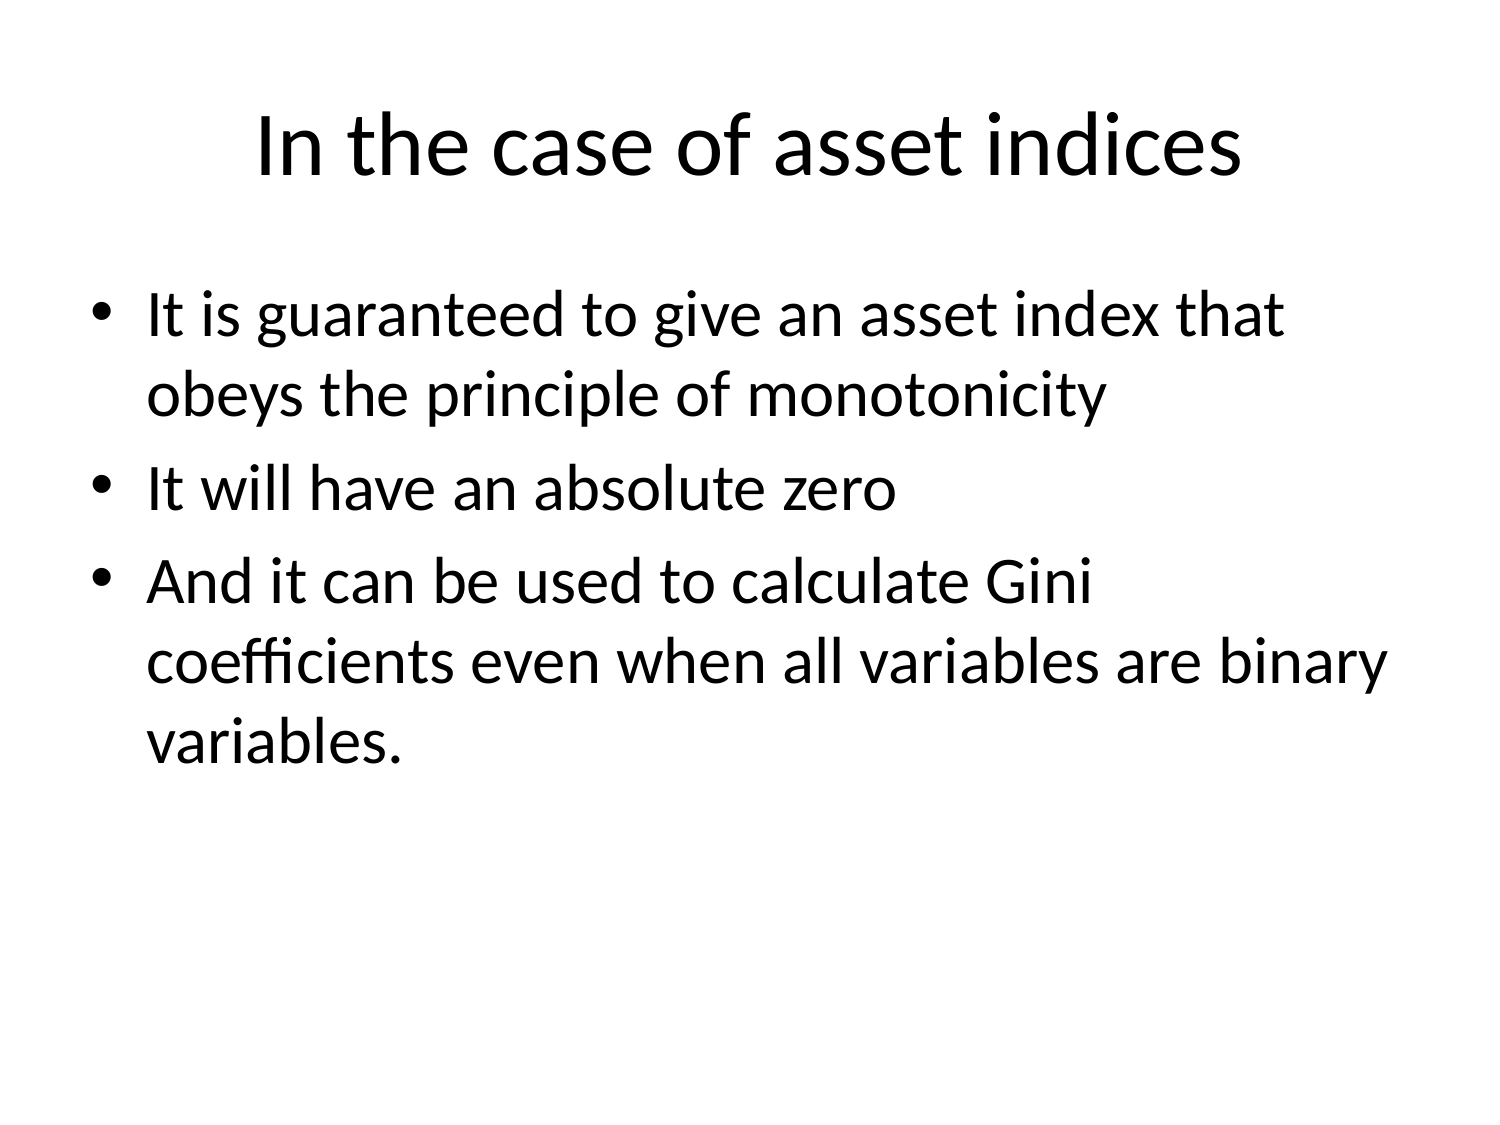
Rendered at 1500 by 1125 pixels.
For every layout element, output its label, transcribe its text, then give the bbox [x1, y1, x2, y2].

title In the case of asset indices [75, 45, 1425, 233]
list It is guaranteed to give an asset index that obeys the principle of monotonicity It will have an absolute zero And it can be used to calculate Gini coefficients even when all variables are binary variables. [75, 262, 1425, 1005]
